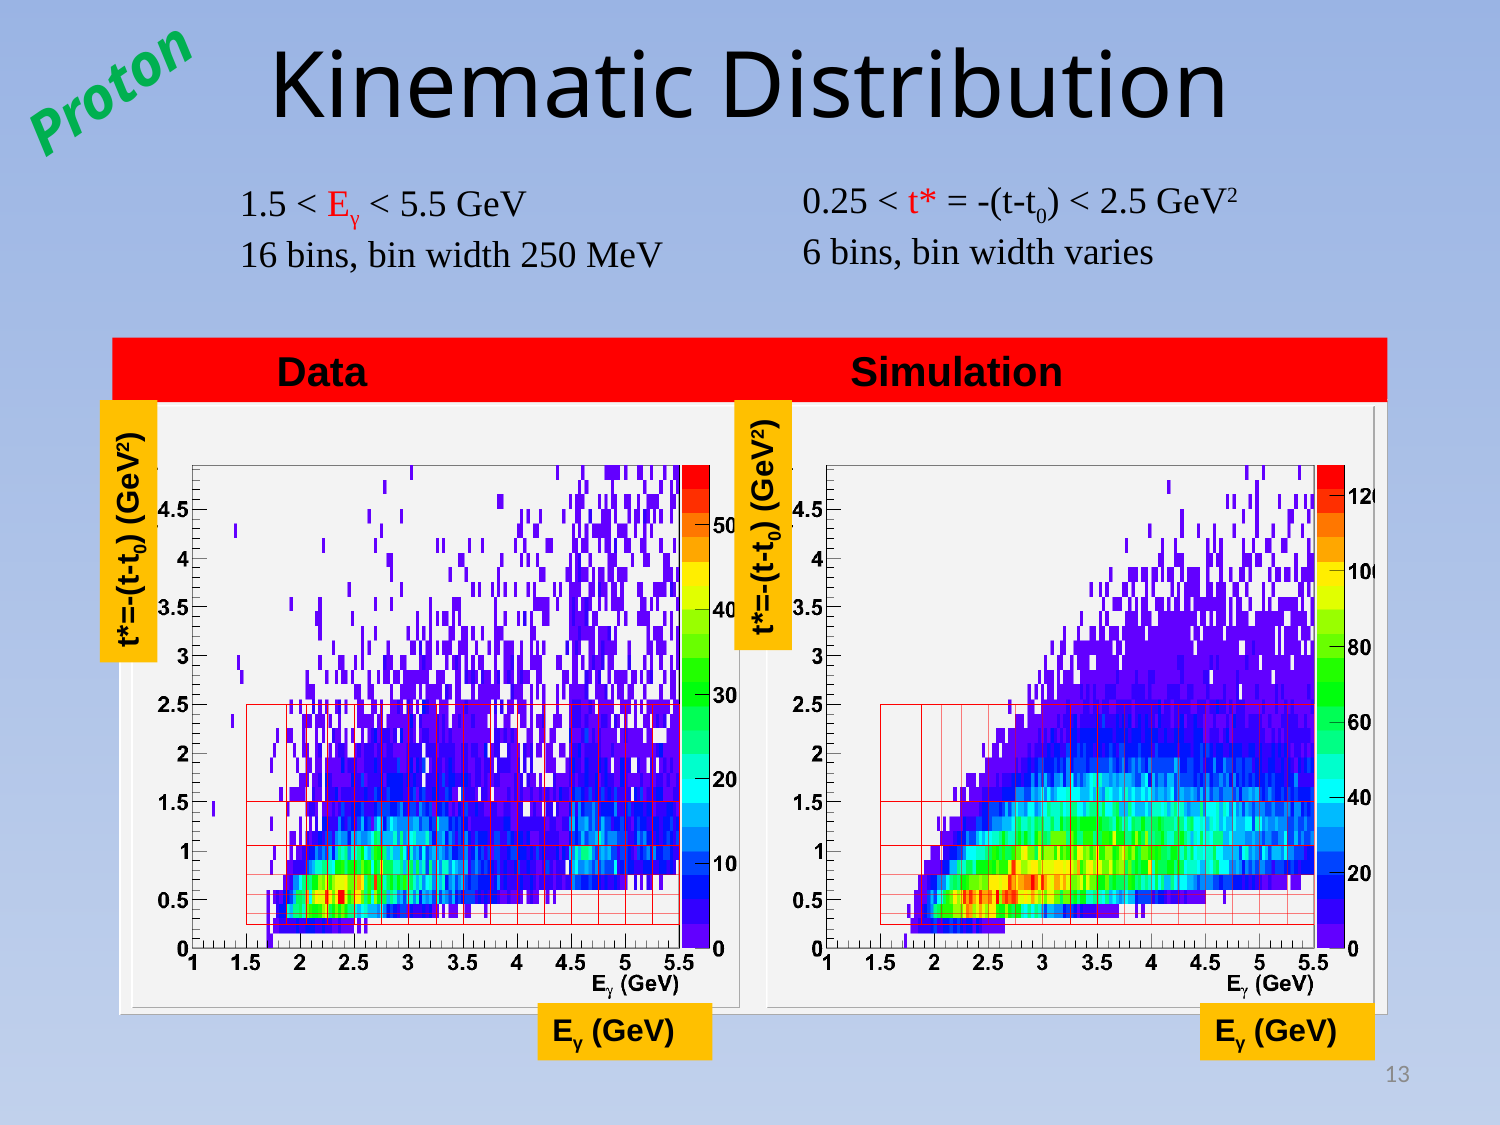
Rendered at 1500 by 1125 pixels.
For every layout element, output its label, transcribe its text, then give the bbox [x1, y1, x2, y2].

text_box t*=-(t-t0) (GeV2) [99, 400, 107, 663]
text_box 1.5 < Eγ < 5.5 GeV 16 bins, bin width 250 MeV [225, 171, 713, 283]
title Kinematic Distribution [74, 0, 1426, 176]
text_box 0.25 < t* = -(t-t0) < 2.5 GeV2 6 bins, bin width varies [787, 169, 1300, 280]
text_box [112, 337, 1388, 1057]
slide_number 13 [1074, 1042, 1425, 1103]
text_box Proton [0, 0, 222, 183]
